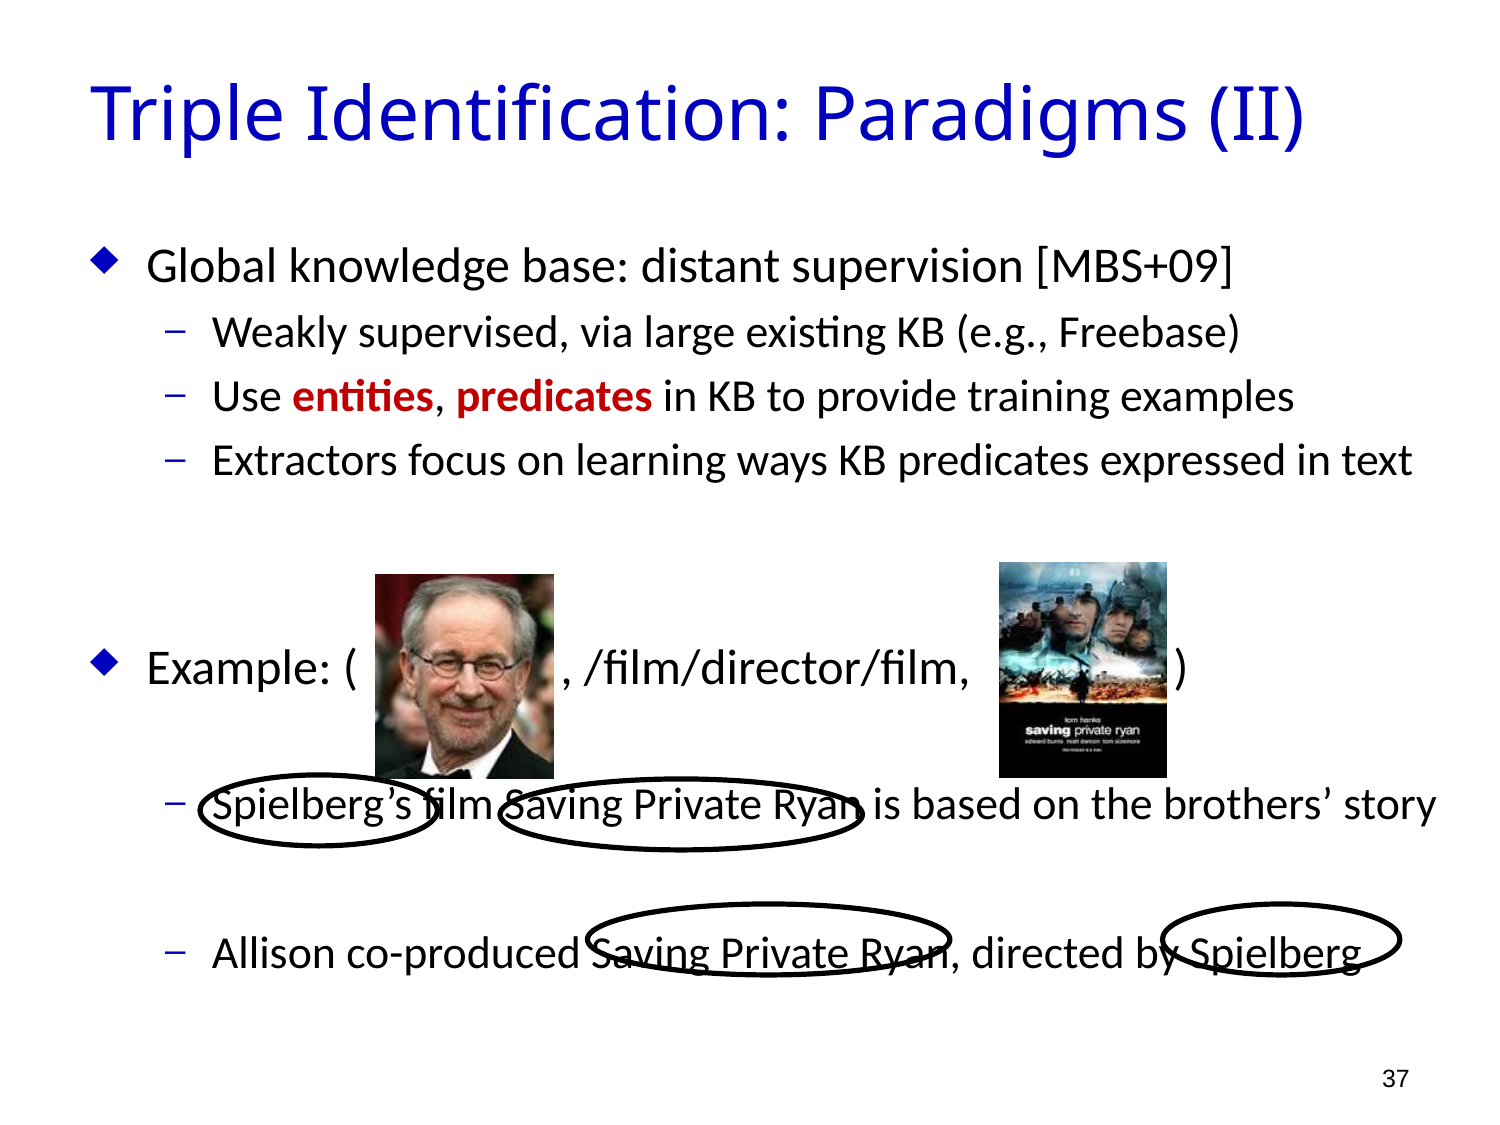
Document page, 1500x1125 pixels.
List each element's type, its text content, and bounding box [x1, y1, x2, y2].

text_box [587, 903, 950, 975]
picture [374, 574, 554, 779]
list Global knowledge base: distant supervision [MBS+09] Weakly supervised, via large existing KB (e.g., Freebase) Use entities, predicates in KB to provide training examples Extractors focus on learning ways KB predicates expressed in text Example: ( , /film/director/film, ) Spielberg’s film Saving Private Ryan is based on the brothers’ story Allison co-produced Saving Private Ryan, directed by Spielberg [74, 224, 1500, 963]
slide_number 37 [1074, 1025, 1425, 1100]
text_box [199, 774, 438, 846]
text_box [1162, 903, 1400, 975]
title Triple Identification: Paradigms (II) [74, 45, 1500, 176]
text_box [499, 778, 863, 850]
picture [999, 562, 1168, 779]
